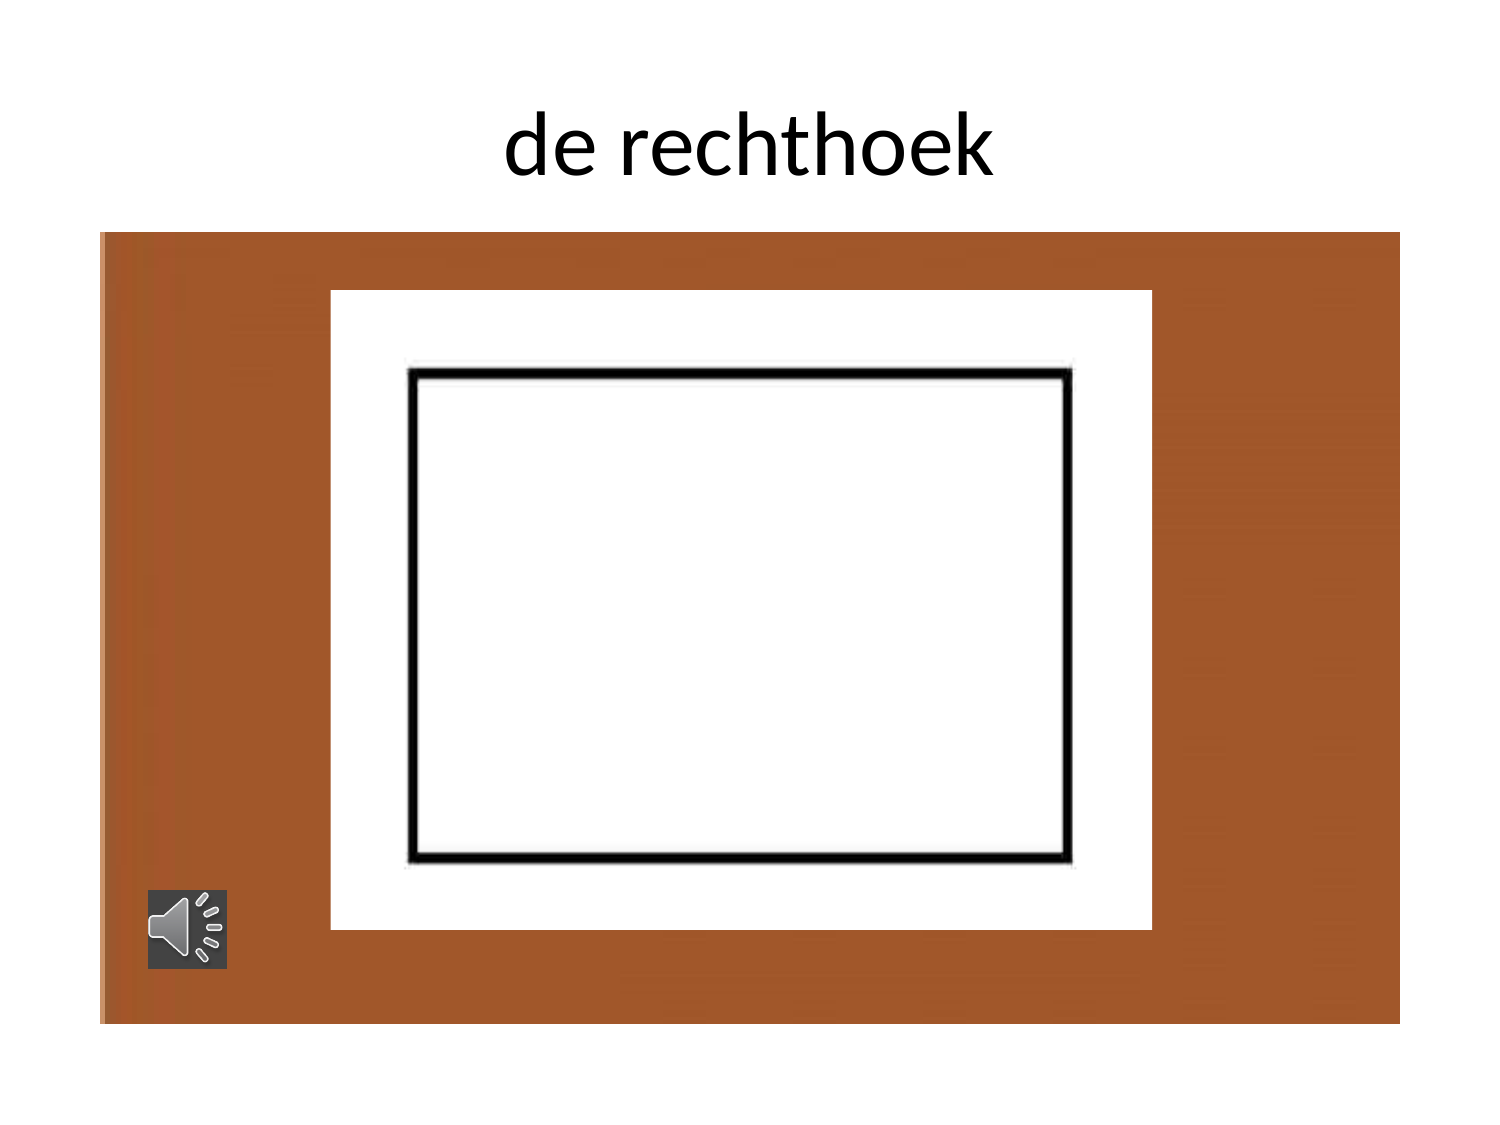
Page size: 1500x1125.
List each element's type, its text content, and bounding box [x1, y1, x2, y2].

picture [100, 232, 1400, 1024]
title de rechthoek [75, 45, 1425, 233]
